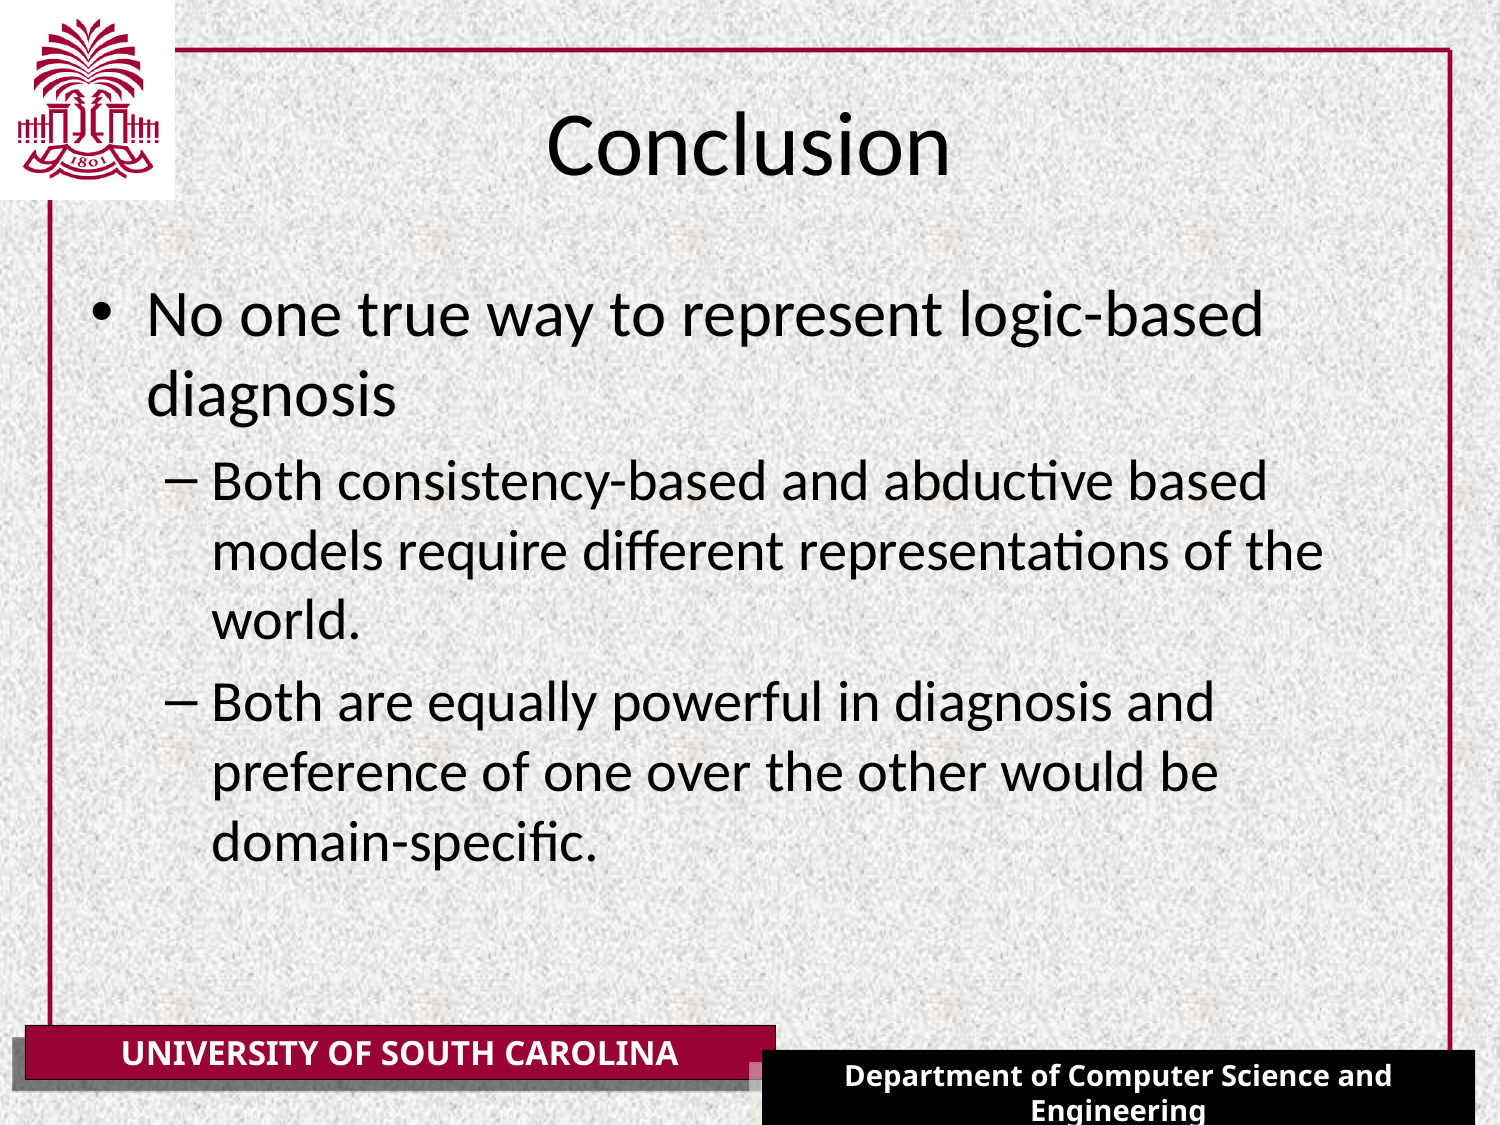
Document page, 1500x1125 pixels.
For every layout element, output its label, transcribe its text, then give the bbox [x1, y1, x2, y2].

picture [0, 0, 1500, 1125]
picture [13, 1038, 749, 1091]
list No one true way to represent logic-based diagnosis Both consistency-based and abductive based models require different representations of the world. Both are equally powerful in diagnosis and preference of one over the other would be domain-specific. [75, 262, 1425, 1005]
title Conclusion [75, 45, 1425, 233]
